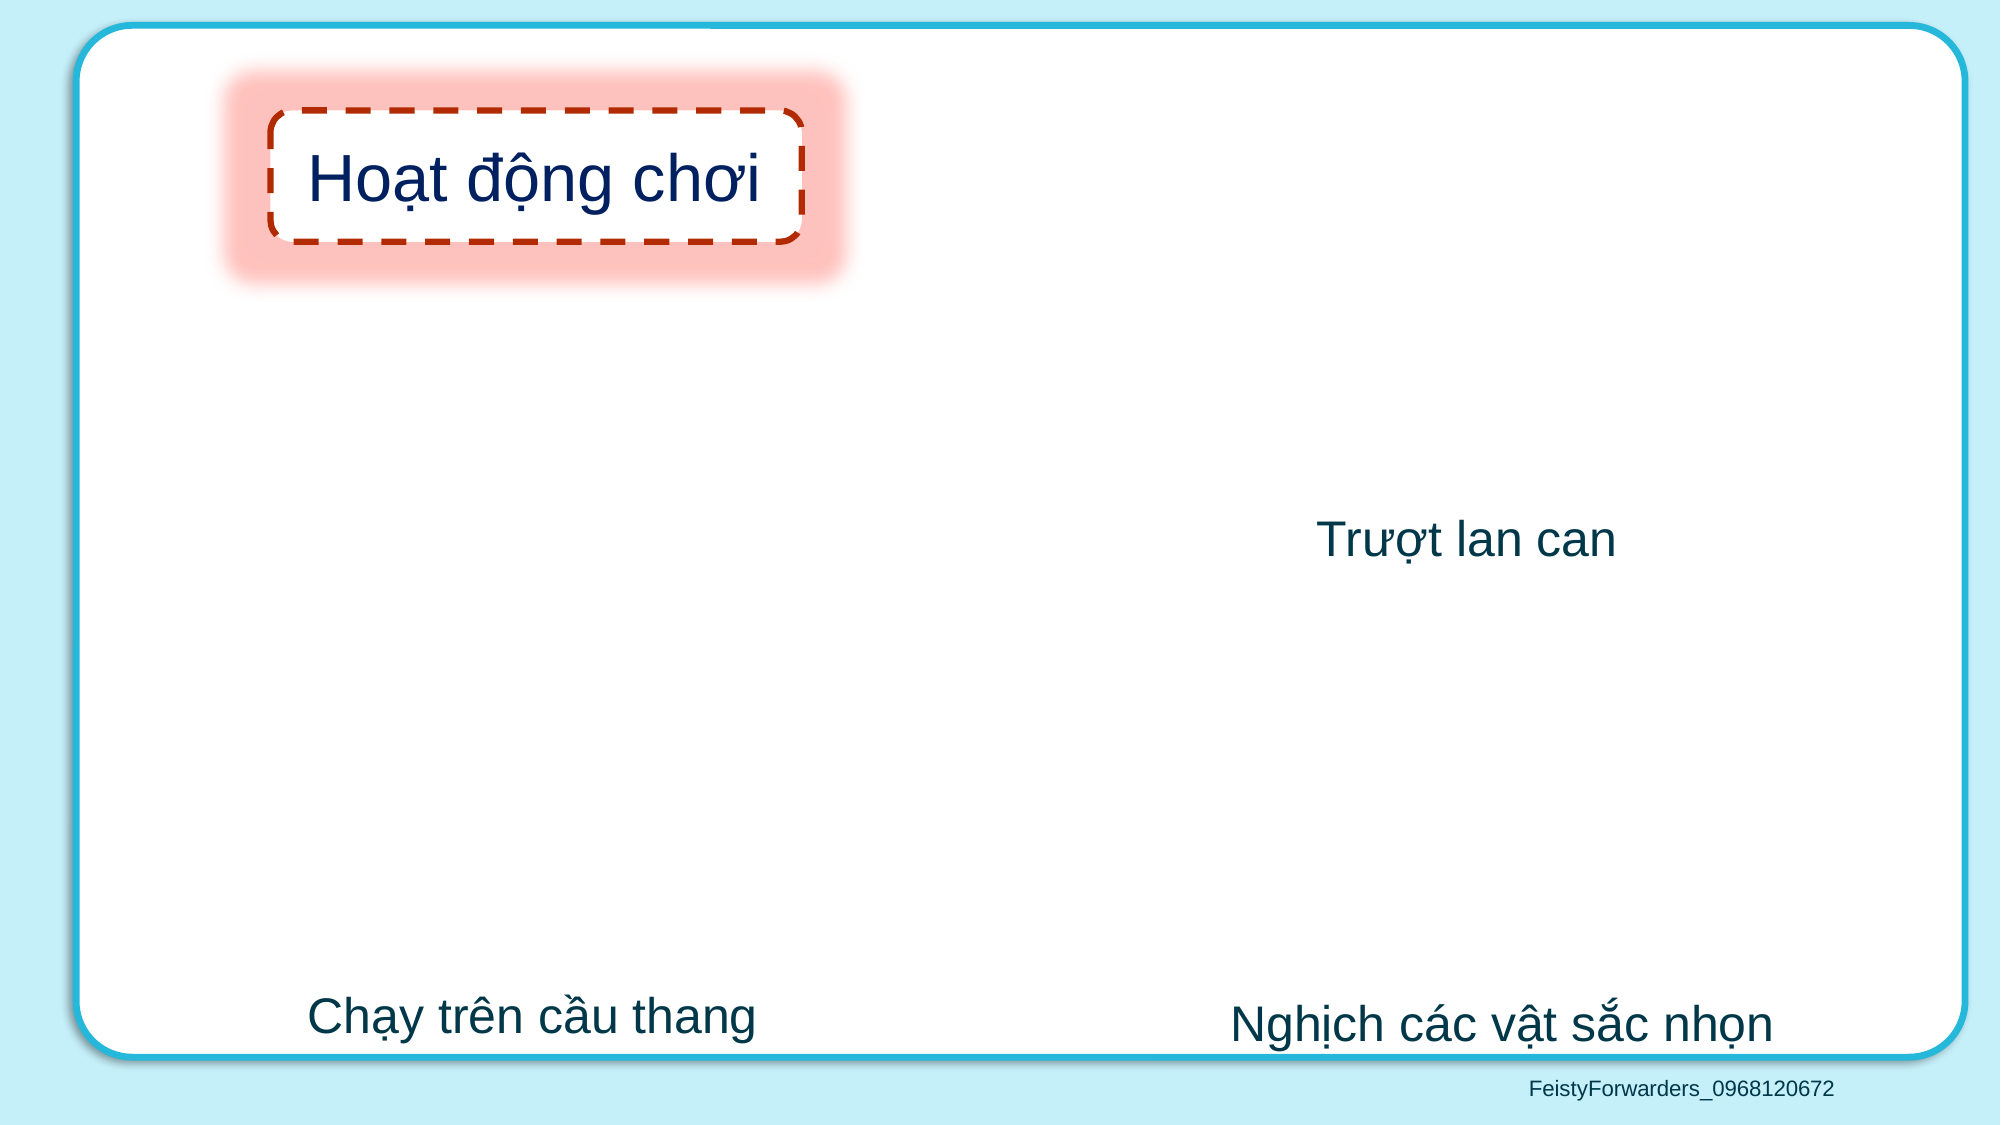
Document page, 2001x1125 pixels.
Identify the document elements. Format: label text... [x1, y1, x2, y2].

text_box Chạy trên cầu thang [292, 976, 773, 1052]
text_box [241, 88, 827, 264]
text_box Nghịch các vật sắc nhọn [1215, 983, 1790, 1059]
text_box Trượt lan can [1302, 498, 1633, 574]
